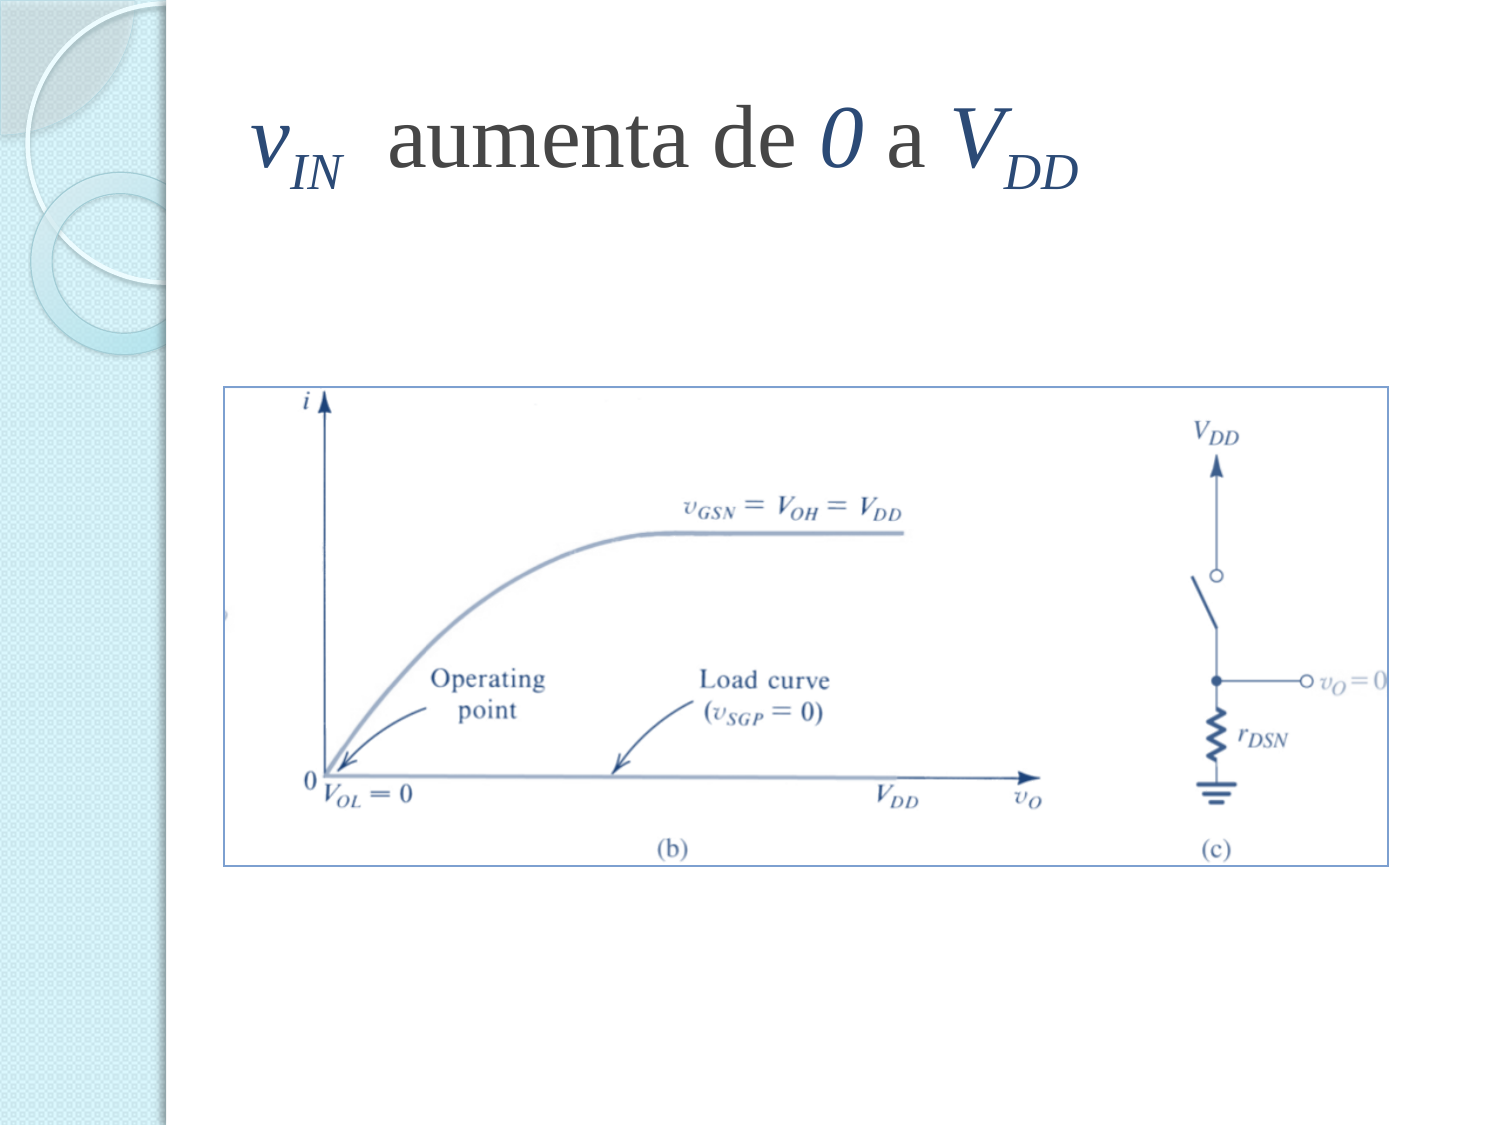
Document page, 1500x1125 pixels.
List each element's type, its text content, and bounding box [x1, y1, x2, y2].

picture [224, 387, 1388, 866]
title vIN aumenta de 0 a VDD [235, 45, 1466, 233]
